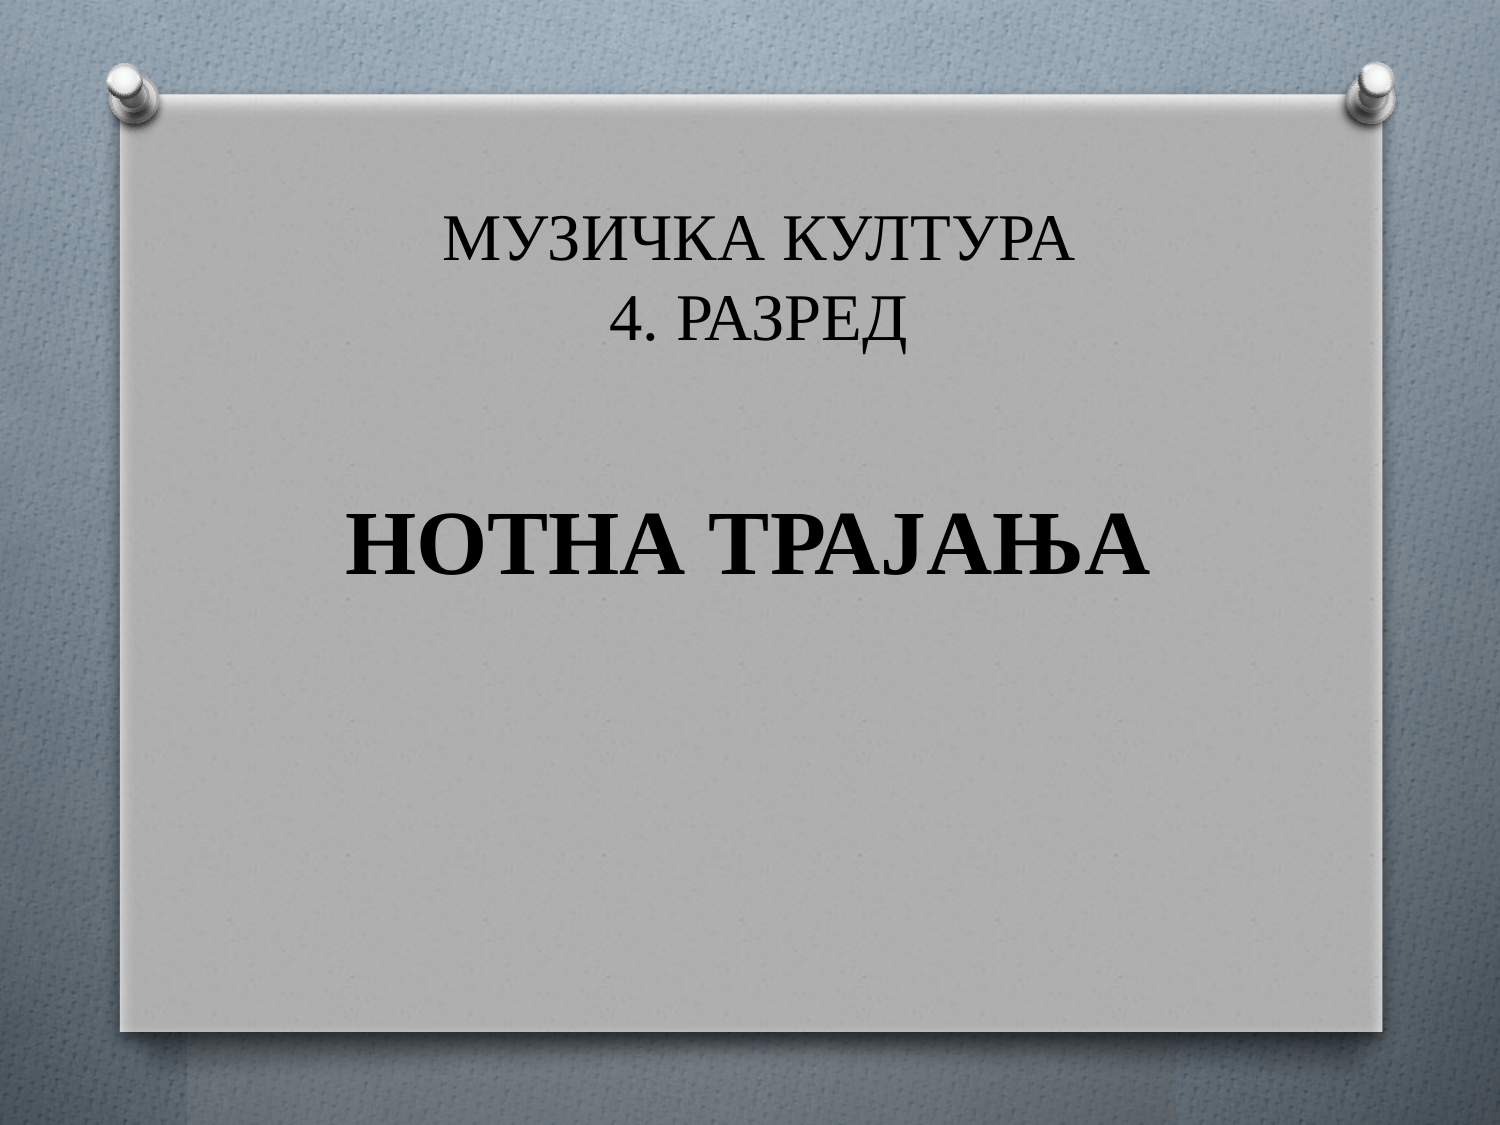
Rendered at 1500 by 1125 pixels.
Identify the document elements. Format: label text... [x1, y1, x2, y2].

picture [75, 29, 198, 153]
list НОТНА ТРАЈАЊА [240, 474, 1257, 939]
picture [1317, 35, 1439, 156]
title МУЗИЧКА КУЛТУРА 4. РАЗРЕД [187, 174, 1331, 373]
